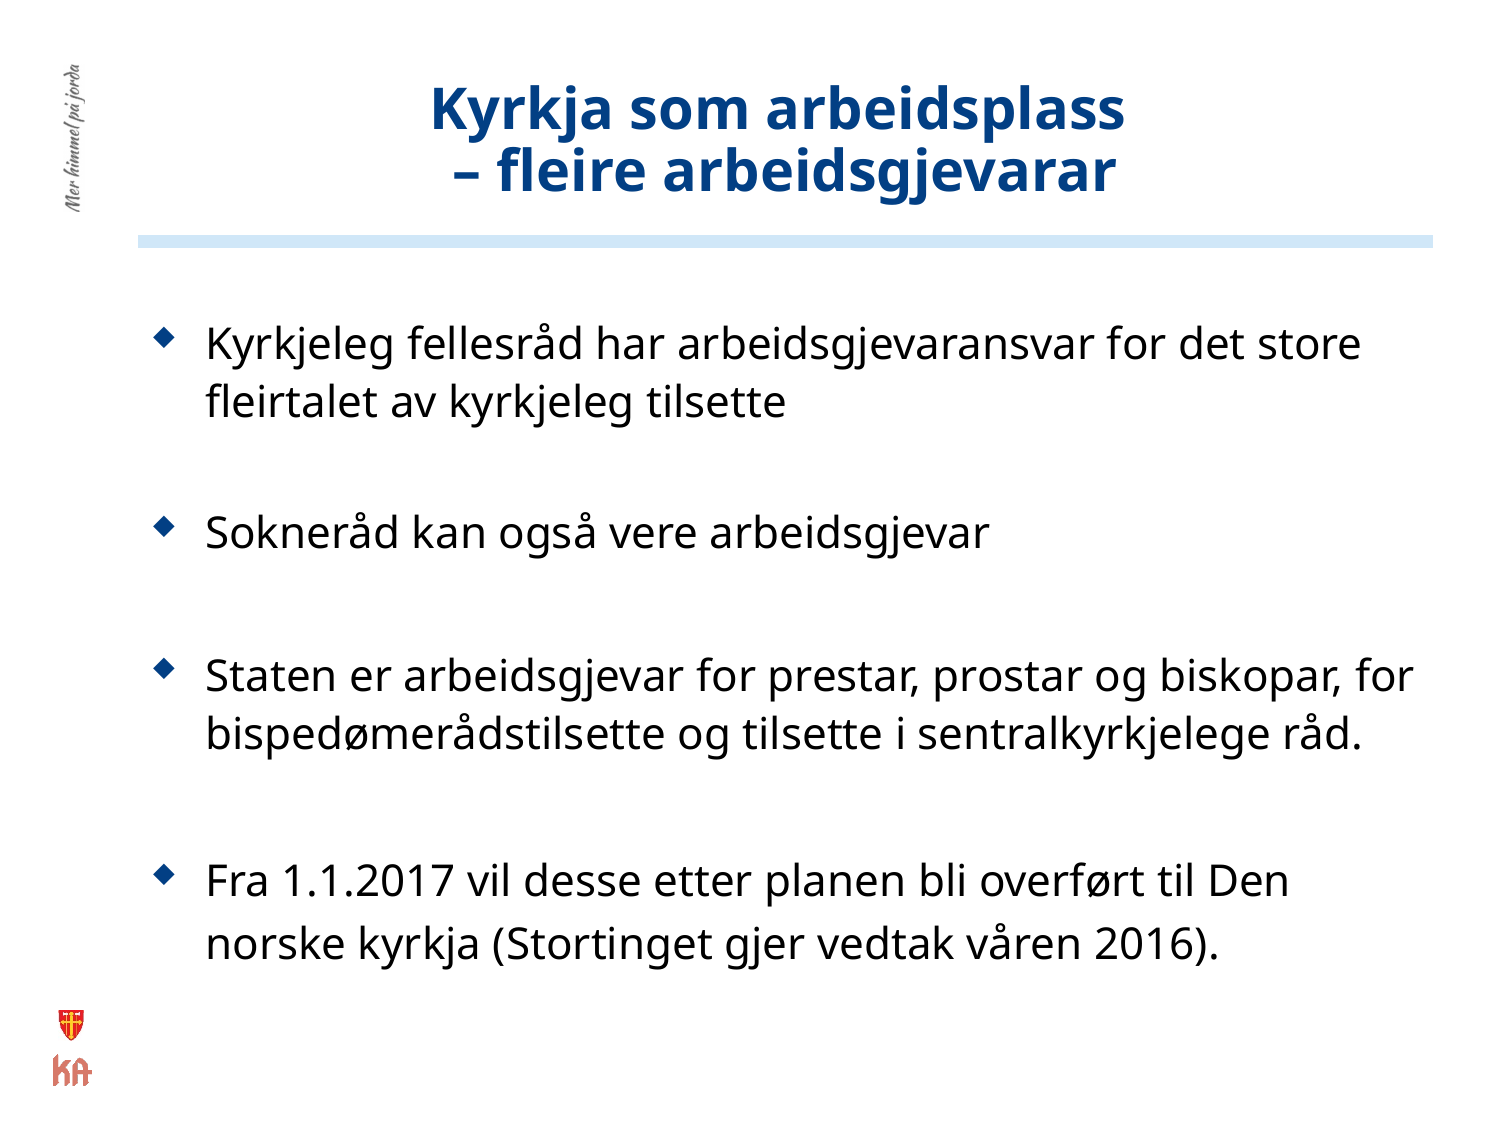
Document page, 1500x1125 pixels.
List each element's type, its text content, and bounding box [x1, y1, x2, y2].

title Kyrkja som arbeidsplass – fleire arbeidsgjevarar [138, 71, 1433, 213]
picture [64, 65, 85, 212]
picture [58, 1010, 84, 1041]
list Kyrkjeleg fellesråd har arbeidsgjevaransvar for det store fleirtalet av kyrkjeleg tilsette Sokneråd kan også vere arbeidsgjevar Staten er arbeidsgjevar for prestar, prostar og biskopar, for bispedømerådstilsette og tilsette i sentralkyrkjelege råd. Fra 1.1.2017 vil desse etter planen bli overført til Den norske kyrkja (Stortinget gjer vedtak våren 2016). [138, 302, 1433, 1017]
picture [53, 1054, 92, 1086]
